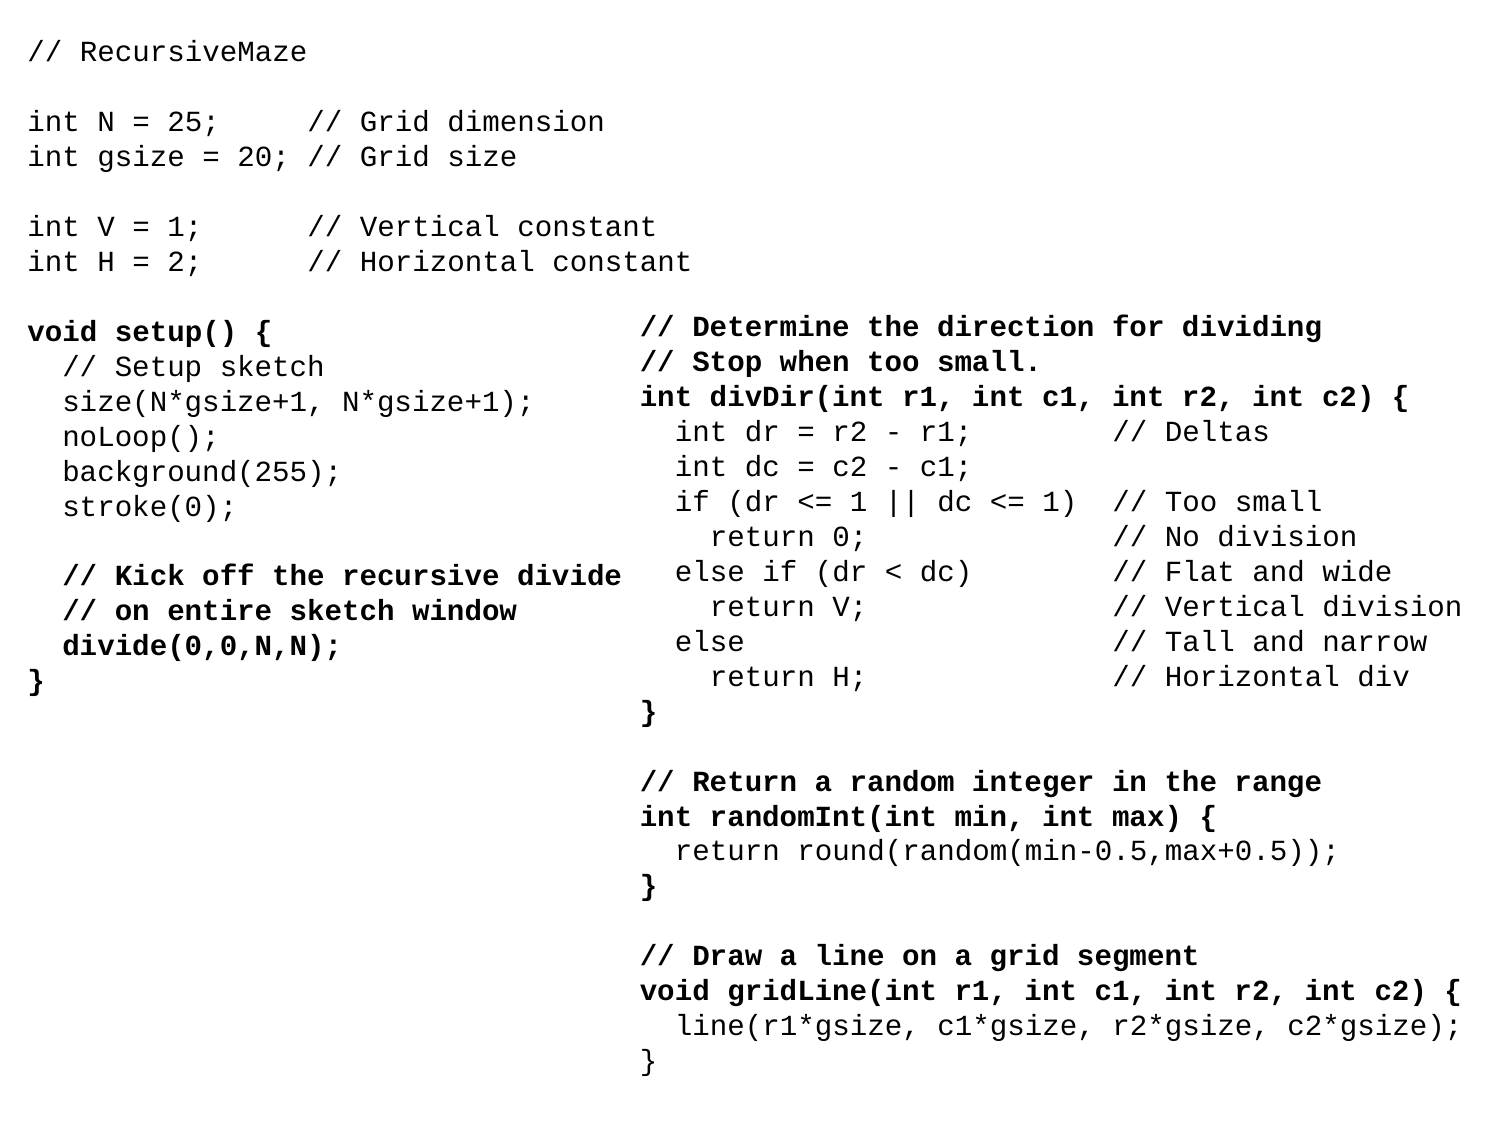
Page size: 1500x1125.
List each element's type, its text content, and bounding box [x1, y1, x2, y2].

text_box // Determine the direction for dividing // Stop when too small. int divDir(int r1, int c1, int r2, int c2) { int dr = r2 - r1; // Deltas int dc = c2 - c1; if (dr <= 1 || dc <= 1) // Too small return 0; // No division else if (dr < dc) // Flat and wide return V; // Vertical division else // Tall and narrow return H; // Horizontal div } // Return a random integer in the range int randomInt(int min, int max) { return round(random(min-0.5,max+0.5)); } // Draw a line on a grid segment void gridLine(int r1, int c1, int r2, int c2) { line(r1*gsize, c1*gsize, r2*gsize, c2*gsize); } [624, 299, 1500, 1084]
text_box // RecursiveMaze int N = 25; // Grid dimension int gsize = 20; // Grid size int V = 1; // Vertical constant int H = 2; // Horizontal constant void setup() { // Setup sketch size(N*gsize+1, N*gsize+1); noLoop(); background(255); stroke(0); // Kick off the recursive divide // on entire sketch window divide(0,0,N,N); } [12, 24, 763, 704]
